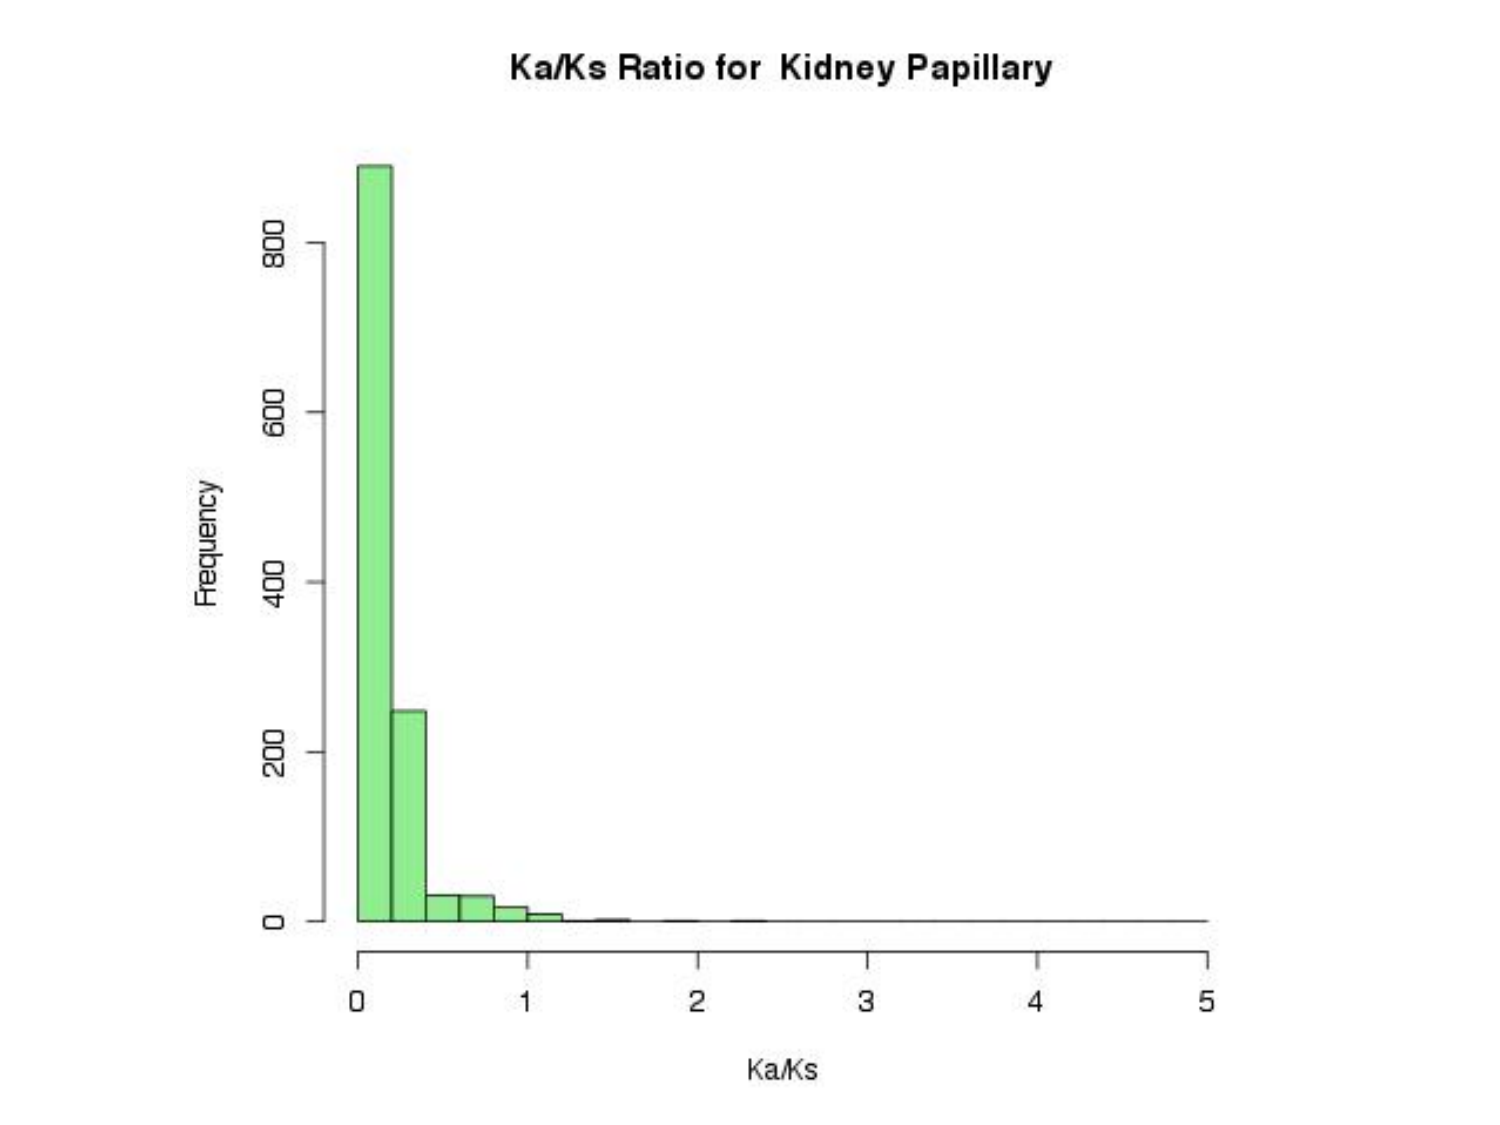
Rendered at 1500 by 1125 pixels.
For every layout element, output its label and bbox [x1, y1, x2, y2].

picture [186, 0, 1313, 1125]
